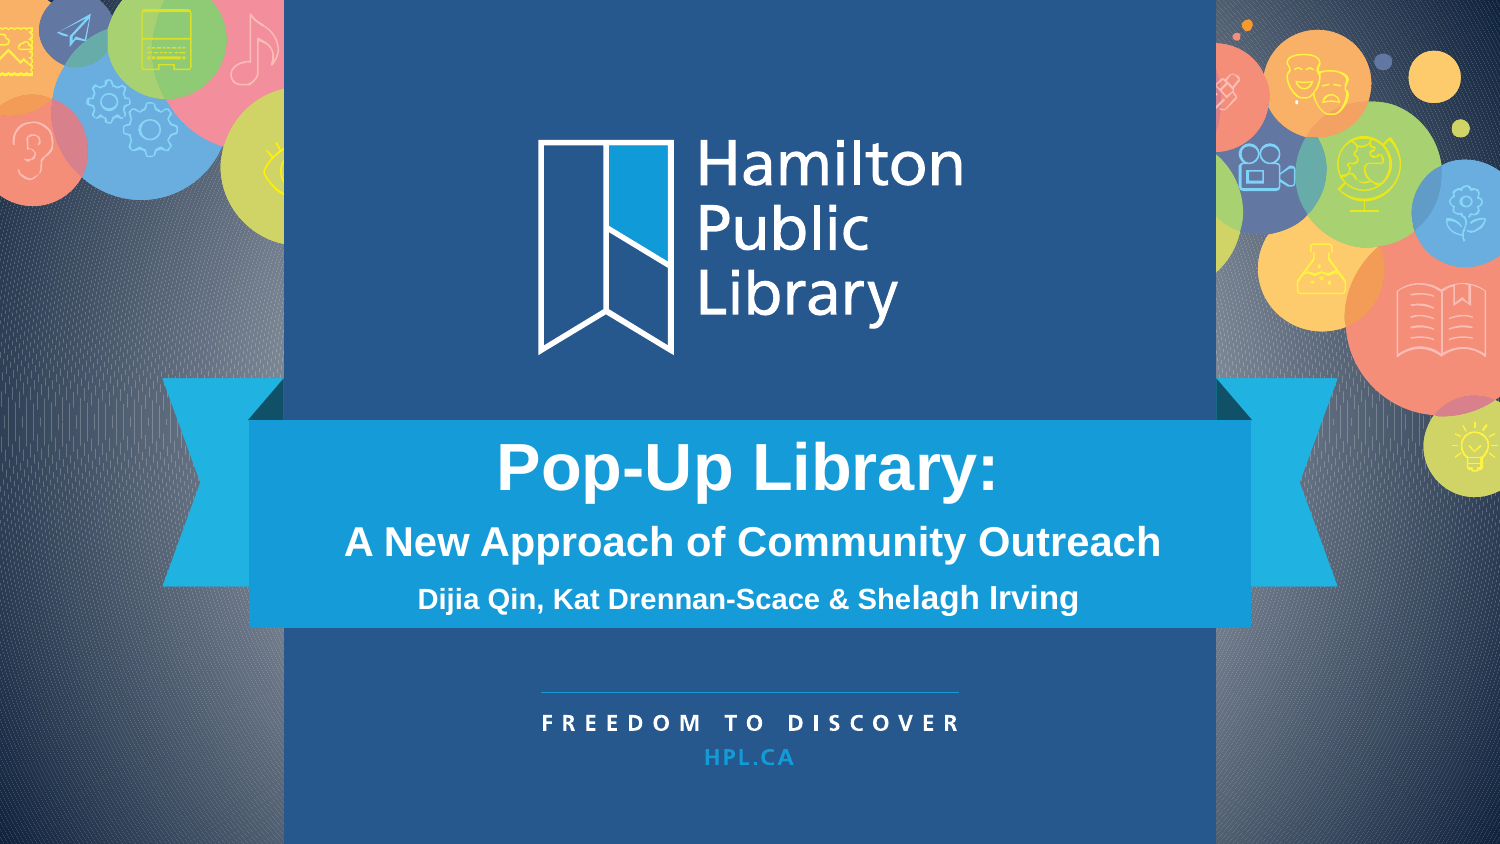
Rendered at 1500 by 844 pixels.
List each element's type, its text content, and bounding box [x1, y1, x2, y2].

text_box Pop-Up Library: A New Approach of Community Outreach Dijia Qin, Kat Drennan-Scace & Shelagh Irving [283, 421, 1214, 628]
